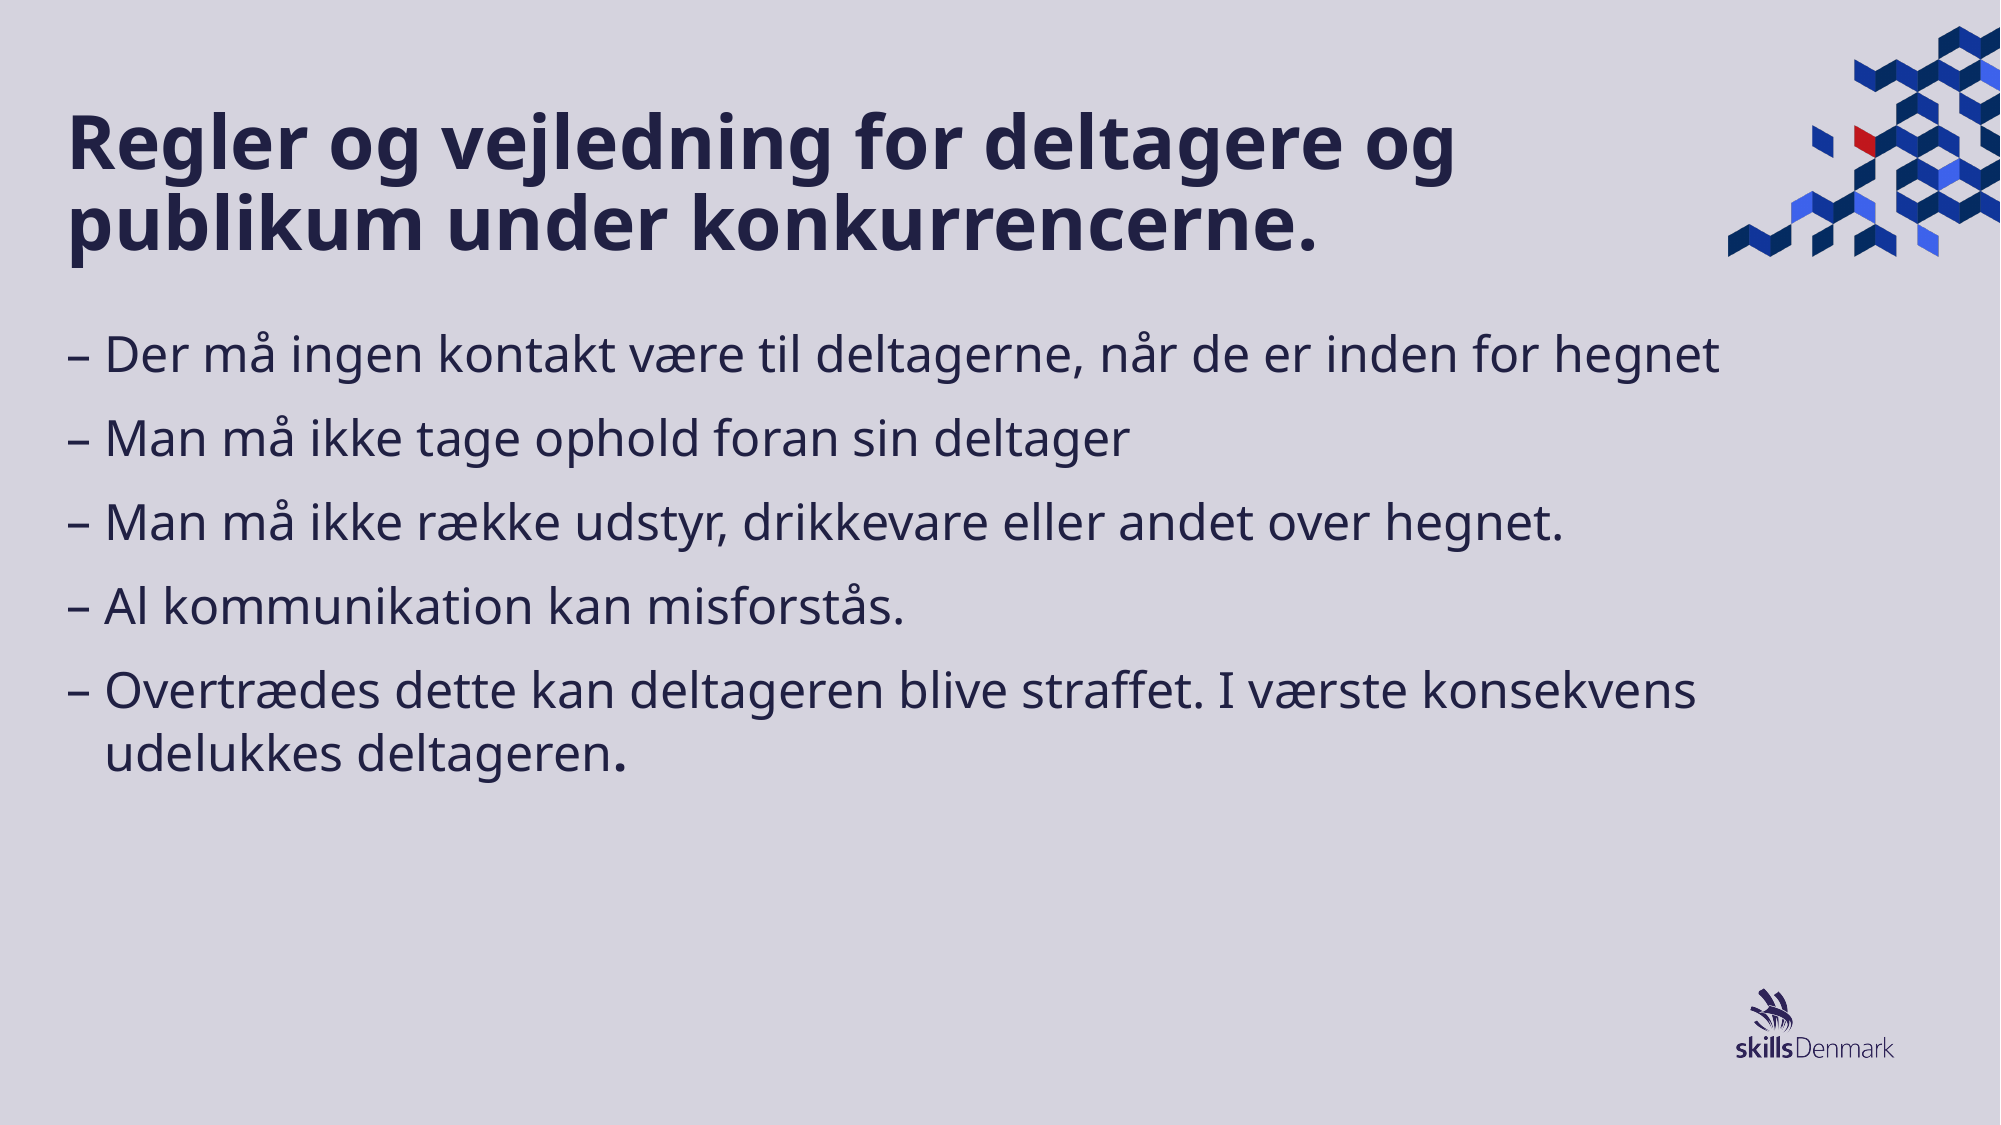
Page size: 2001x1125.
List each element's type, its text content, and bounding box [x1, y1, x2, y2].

picture [1714, 966, 1917, 1080]
list Der må ingen kontakt være til deltagerne, når de er inden for hegnet Man må ikke tage ophold foran sin deltager Man må ikke række udstyr, drikkevare eller andet over hegnet. Al kommunikation kan misforstås. Overtrædes dette kan deltageren blive straffet. I værste konsekvens udelukkes deltageren. [51, 312, 1777, 972]
picture [1714, 0, 2000, 258]
title Regler og vejledning for deltagere og publikum under konkurrencerne. [51, 75, 1777, 312]
